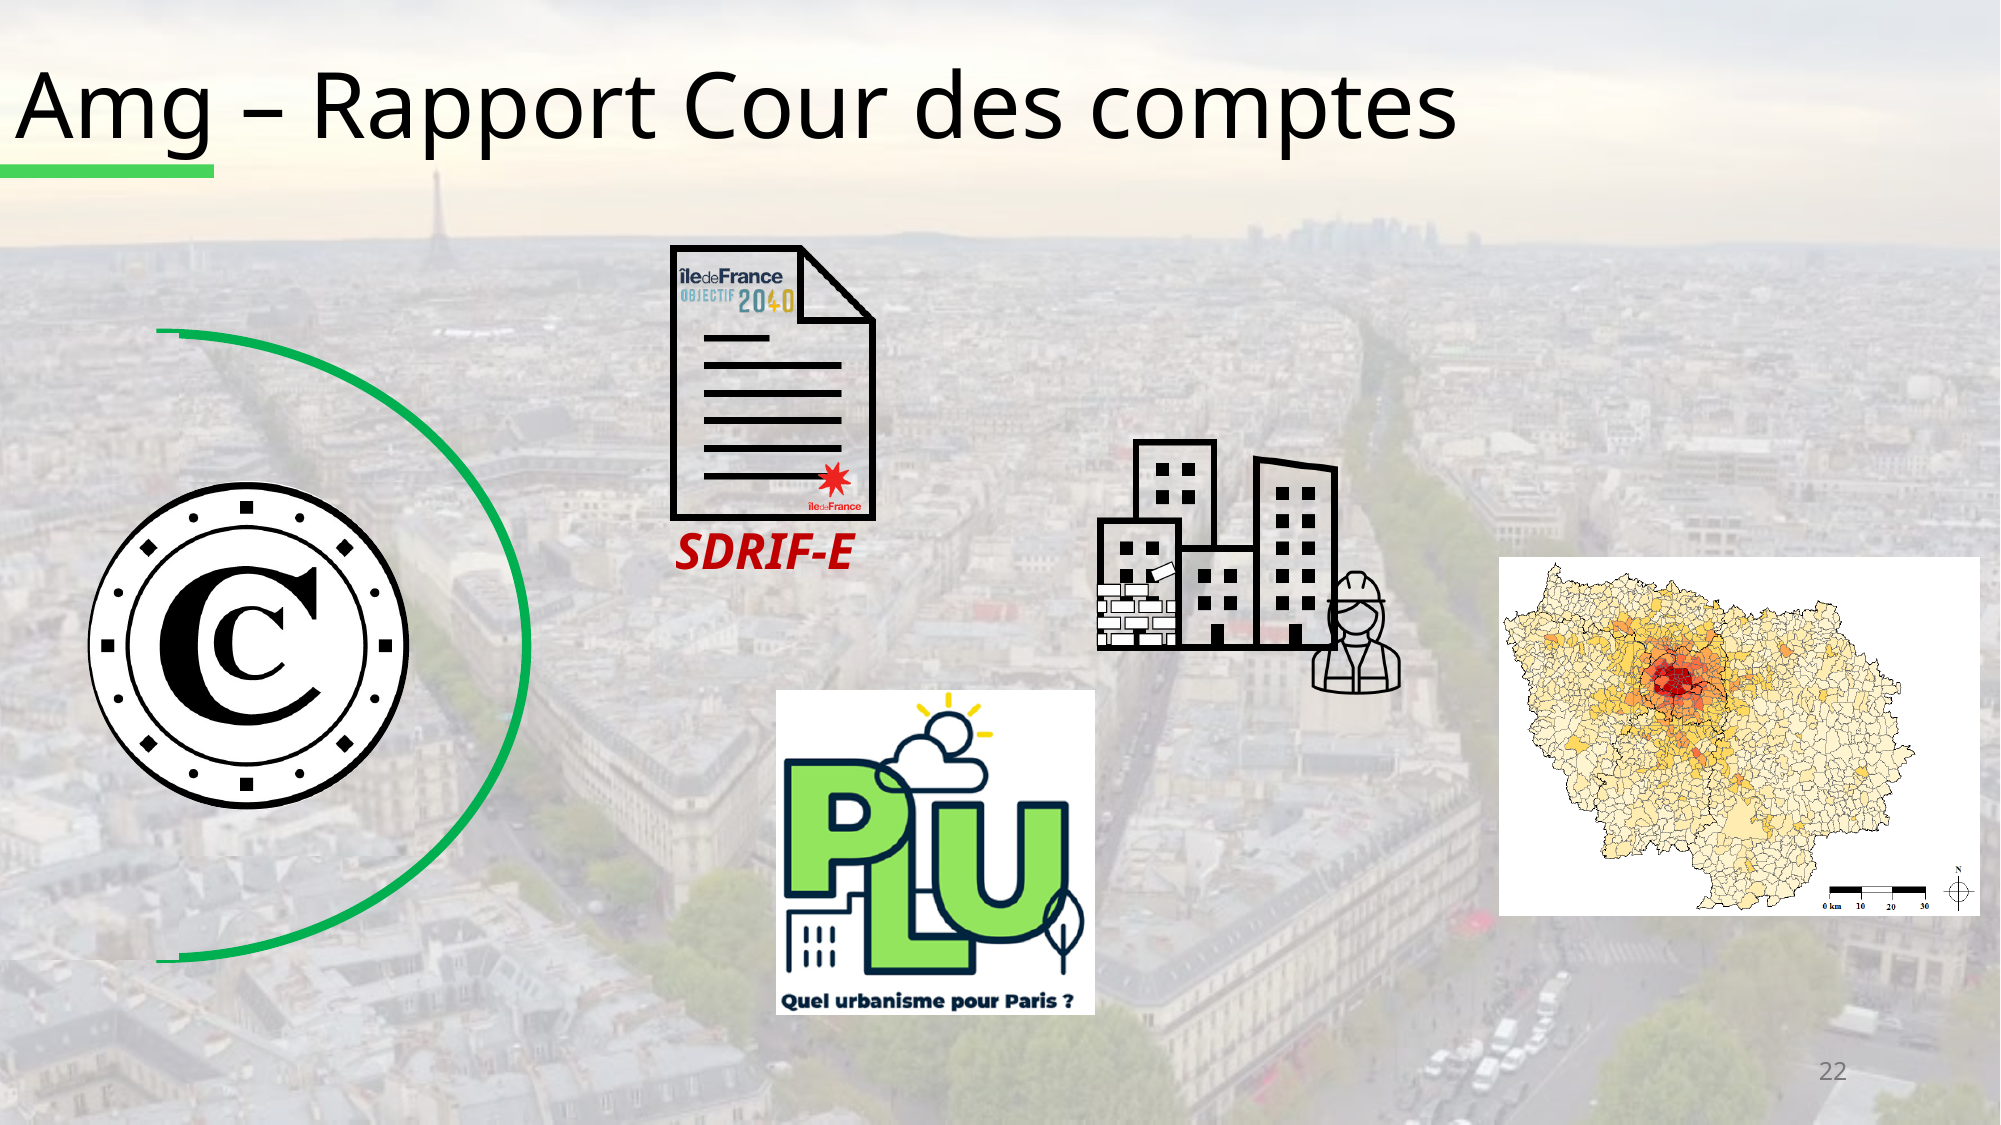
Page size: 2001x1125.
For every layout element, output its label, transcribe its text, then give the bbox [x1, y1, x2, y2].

text_box [159, 331, 529, 960]
slide_number 22 [1412, 1042, 1863, 1103]
picture [0, 0, 2001, 1125]
title Amg – Rapport Cour des comptes [0, 0, 1726, 218]
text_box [1060, 380, 1427, 709]
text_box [593, 217, 937, 589]
